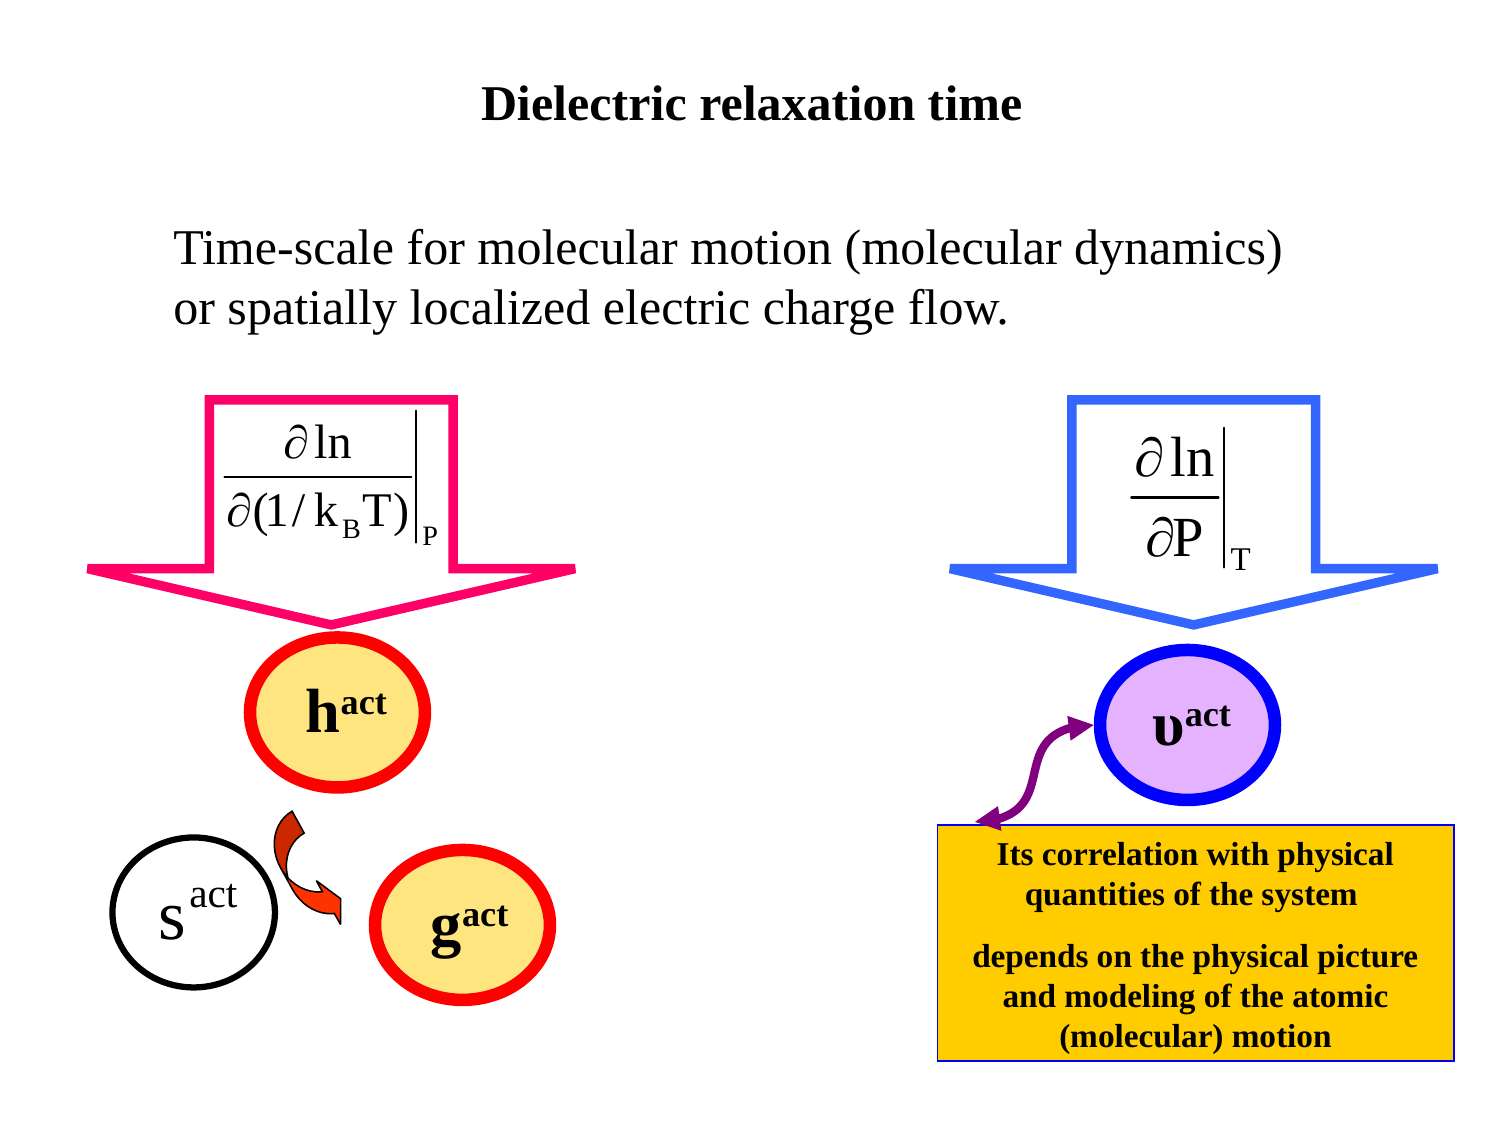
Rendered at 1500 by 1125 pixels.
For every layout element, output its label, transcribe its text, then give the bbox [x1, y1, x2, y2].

text_box [87, 399, 576, 625]
text_box [950, 399, 1438, 625]
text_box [216, 399, 447, 554]
text_box Its correlation with physical quantities of the system depends on the physical picture and modeling of the atomic (molecular) motion [937, 824, 1454, 1062]
text_box [112, 837, 275, 988]
text_box υact [1137, 675, 1275, 766]
text_box [274, 811, 341, 925]
text_box hact [291, 662, 402, 754]
text_box [375, 849, 550, 1000]
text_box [149, 862, 251, 958]
text_box Time-scale for molecular motion (molecular dynamics) or spatially localized electric charge flow. [158, 206, 1312, 343]
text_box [1121, 416, 1264, 584]
text_box [1100, 649, 1261, 800]
text_box Dielectric relaxation time [466, 62, 1051, 138]
text_box gact [416, 875, 524, 966]
text_box [249, 637, 425, 788]
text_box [974, 724, 1094, 823]
